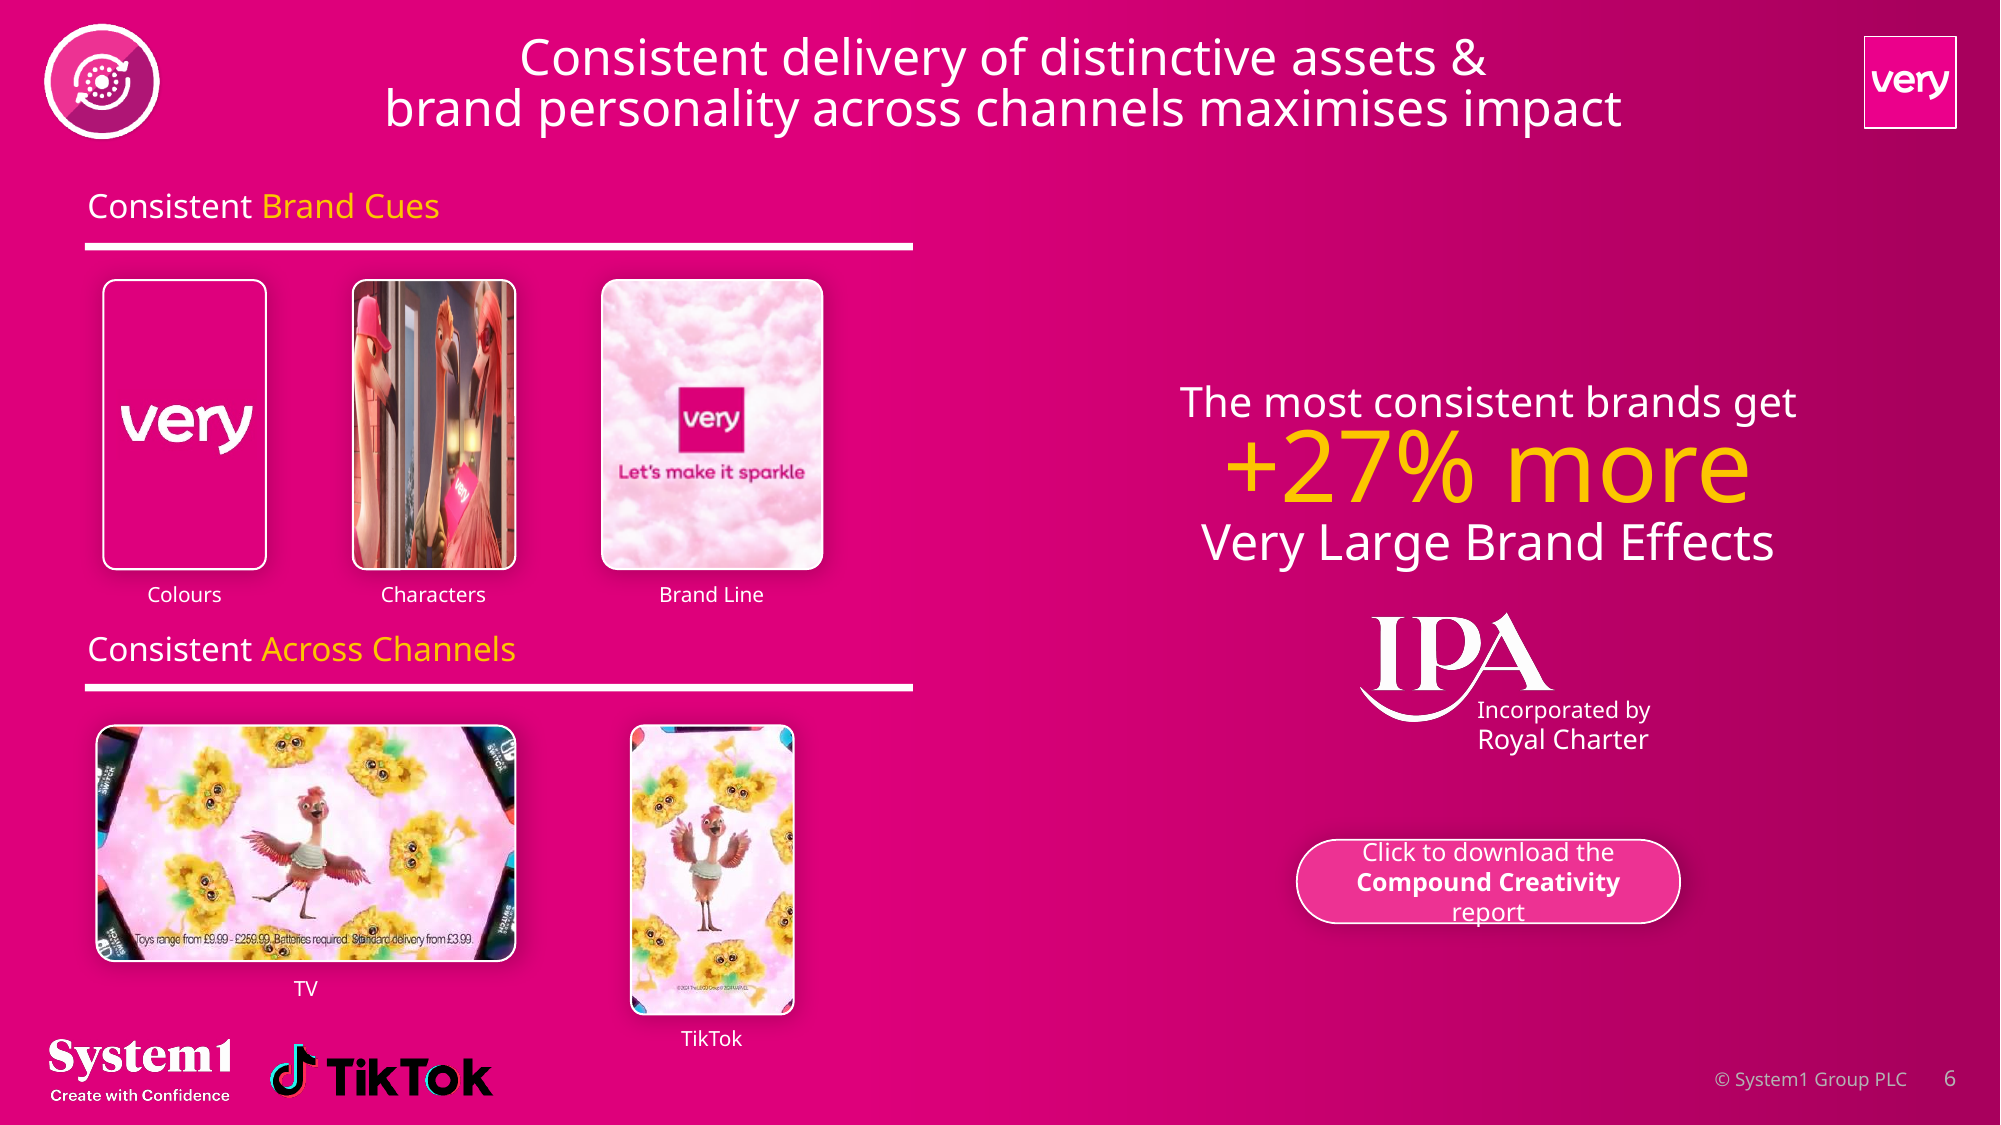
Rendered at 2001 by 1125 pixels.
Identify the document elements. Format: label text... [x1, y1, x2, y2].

picture [630, 725, 794, 1015]
text_box TV [213, 969, 399, 1012]
text_box Consistent Across Channels [75, 616, 547, 680]
text_box © System1 Group PLC [1657, 1064, 1914, 1094]
picture [601, 279, 823, 570]
picture [49, 1039, 230, 1102]
text_box Consistent Brand Cues [75, 173, 547, 238]
picture [1864, 36, 1956, 128]
text_box Colours [92, 575, 277, 618]
text_box Click to download the Compound Creativity report [1295, 838, 1682, 925]
picture [96, 725, 516, 962]
picture [31, 12, 172, 152]
text_box Characters [341, 575, 526, 618]
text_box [103, 279, 267, 570]
text_box Brand Line [619, 575, 805, 618]
text_box TikTok [619, 1019, 805, 1061]
title Consistent delivery of distinctive assets & brand personality across channels maximises impact [44, 16, 1957, 156]
picture [352, 279, 516, 570]
text_box 6 [1914, 1064, 1981, 1094]
picture [265, 1040, 495, 1103]
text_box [1120, 355, 1857, 770]
text_box [860, 0, 2000, 1125]
text_box [84, 683, 914, 692]
text_box [84, 242, 914, 251]
